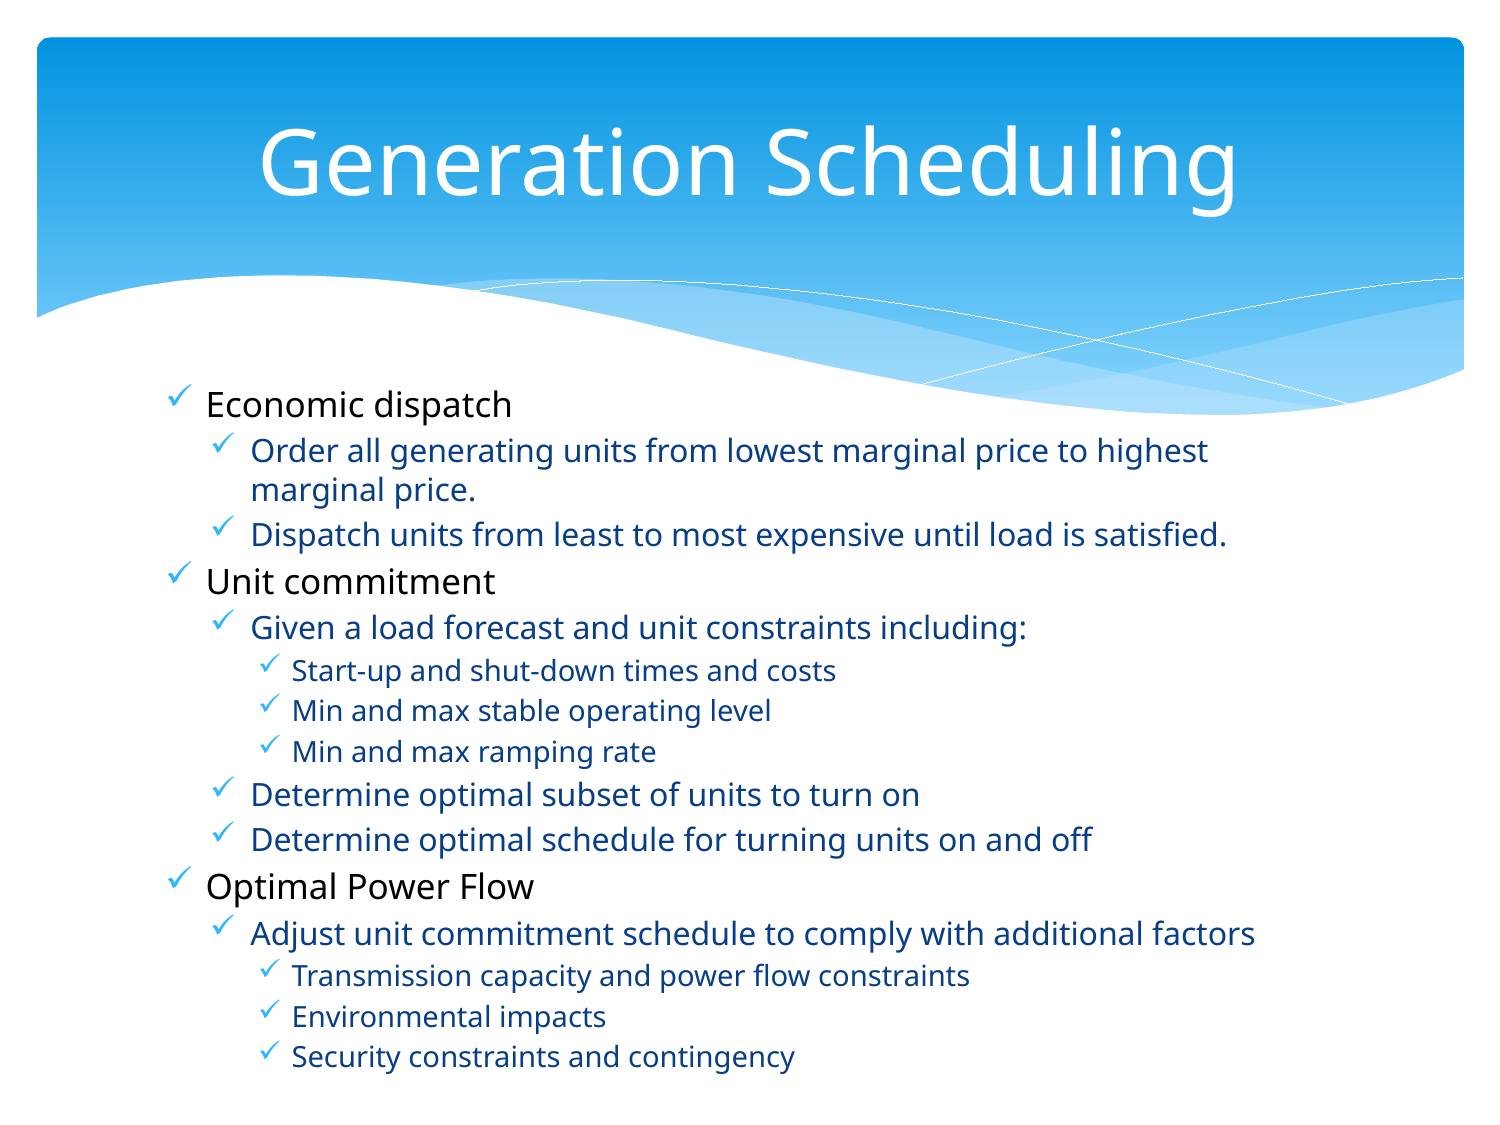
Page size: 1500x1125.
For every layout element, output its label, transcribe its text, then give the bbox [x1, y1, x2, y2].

list Economic dispatch Order all generating units from lowest marginal price to highest marginal price. Dispatch units from least to most expensive until load is satisfied. Unit commitment Given a load forecast and unit constraints including: Start-up and shut-down times and costs Min and max stable operating level Min and max ramping rate Determine optimal subset of units to turn on Determine optimal schedule for turning units on and off Optimal Power Flow Adjust unit commitment schedule to comply with additional factors Transmission capacity and power flow constraints Environmental impacts Security constraints and contingency [150, 375, 1350, 1088]
title Generation Scheduling [75, 55, 1425, 261]
